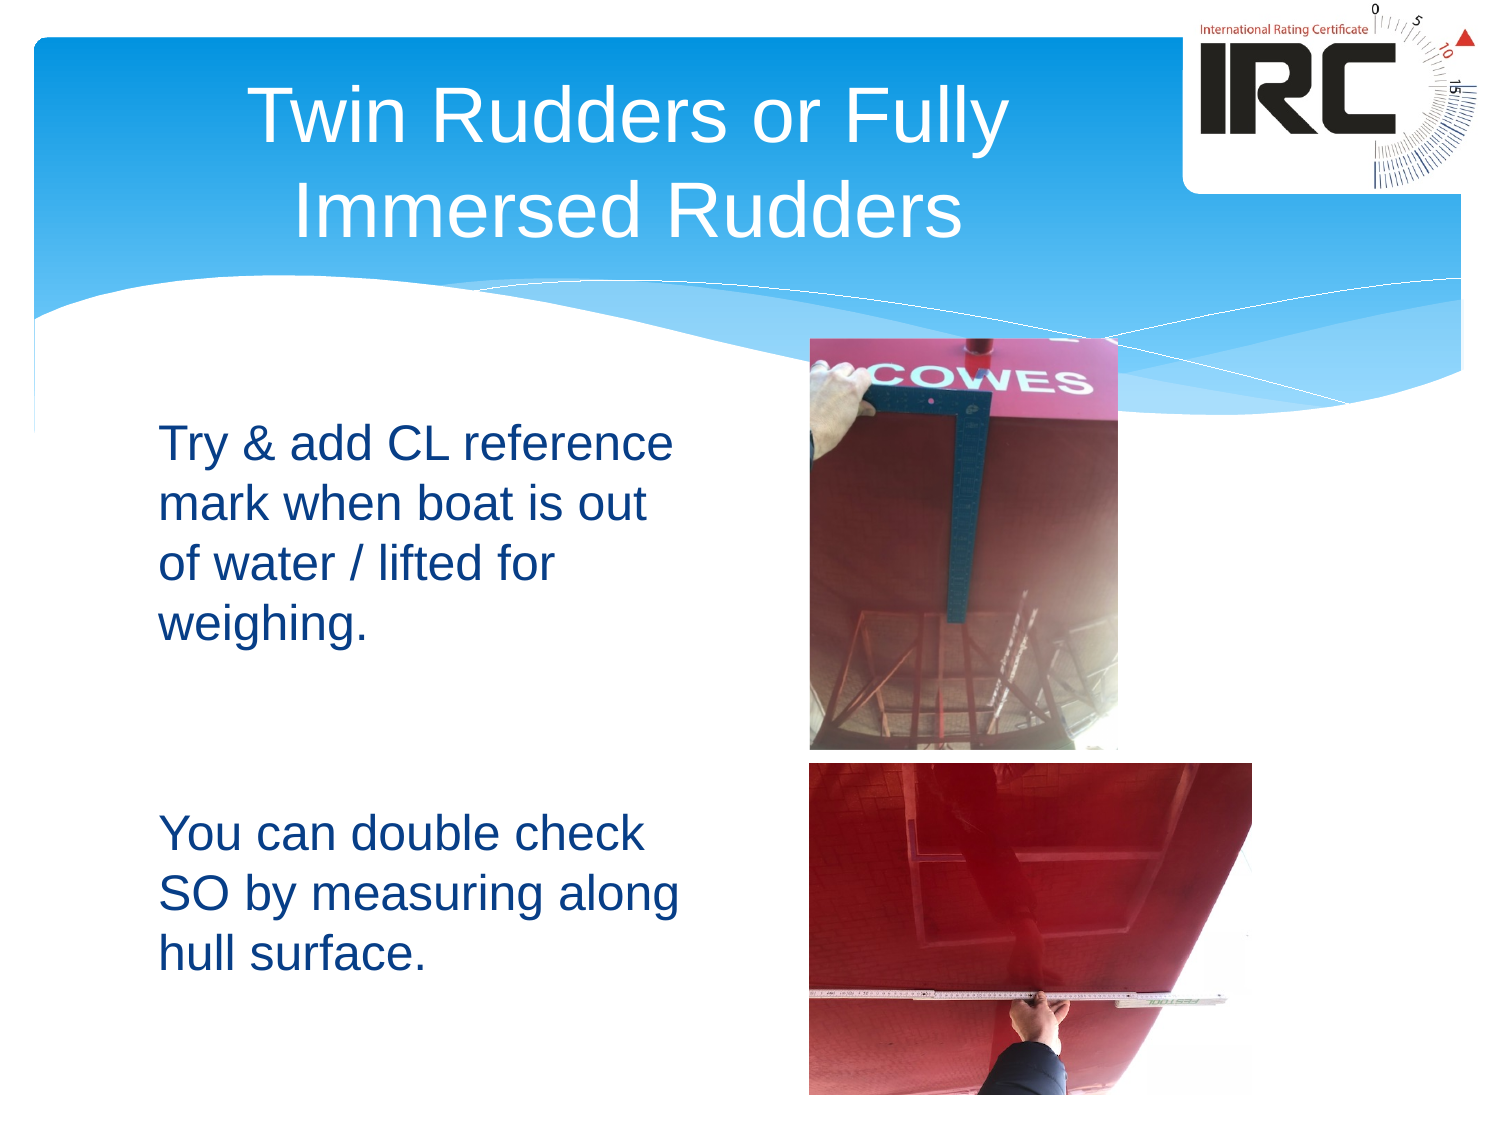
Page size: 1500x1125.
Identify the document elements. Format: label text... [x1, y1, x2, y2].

picture [1182, 0, 1496, 194]
picture [757, 339, 1170, 749]
title Twin Rudders or Fully Immersed Rudders [75, 55, 1183, 261]
picture [808, 762, 1252, 1096]
list Try & add CL reference mark when boat is out of water / lifted for weighing. You can double check SO by measuring along hull surface. [143, 402, 715, 1070]
